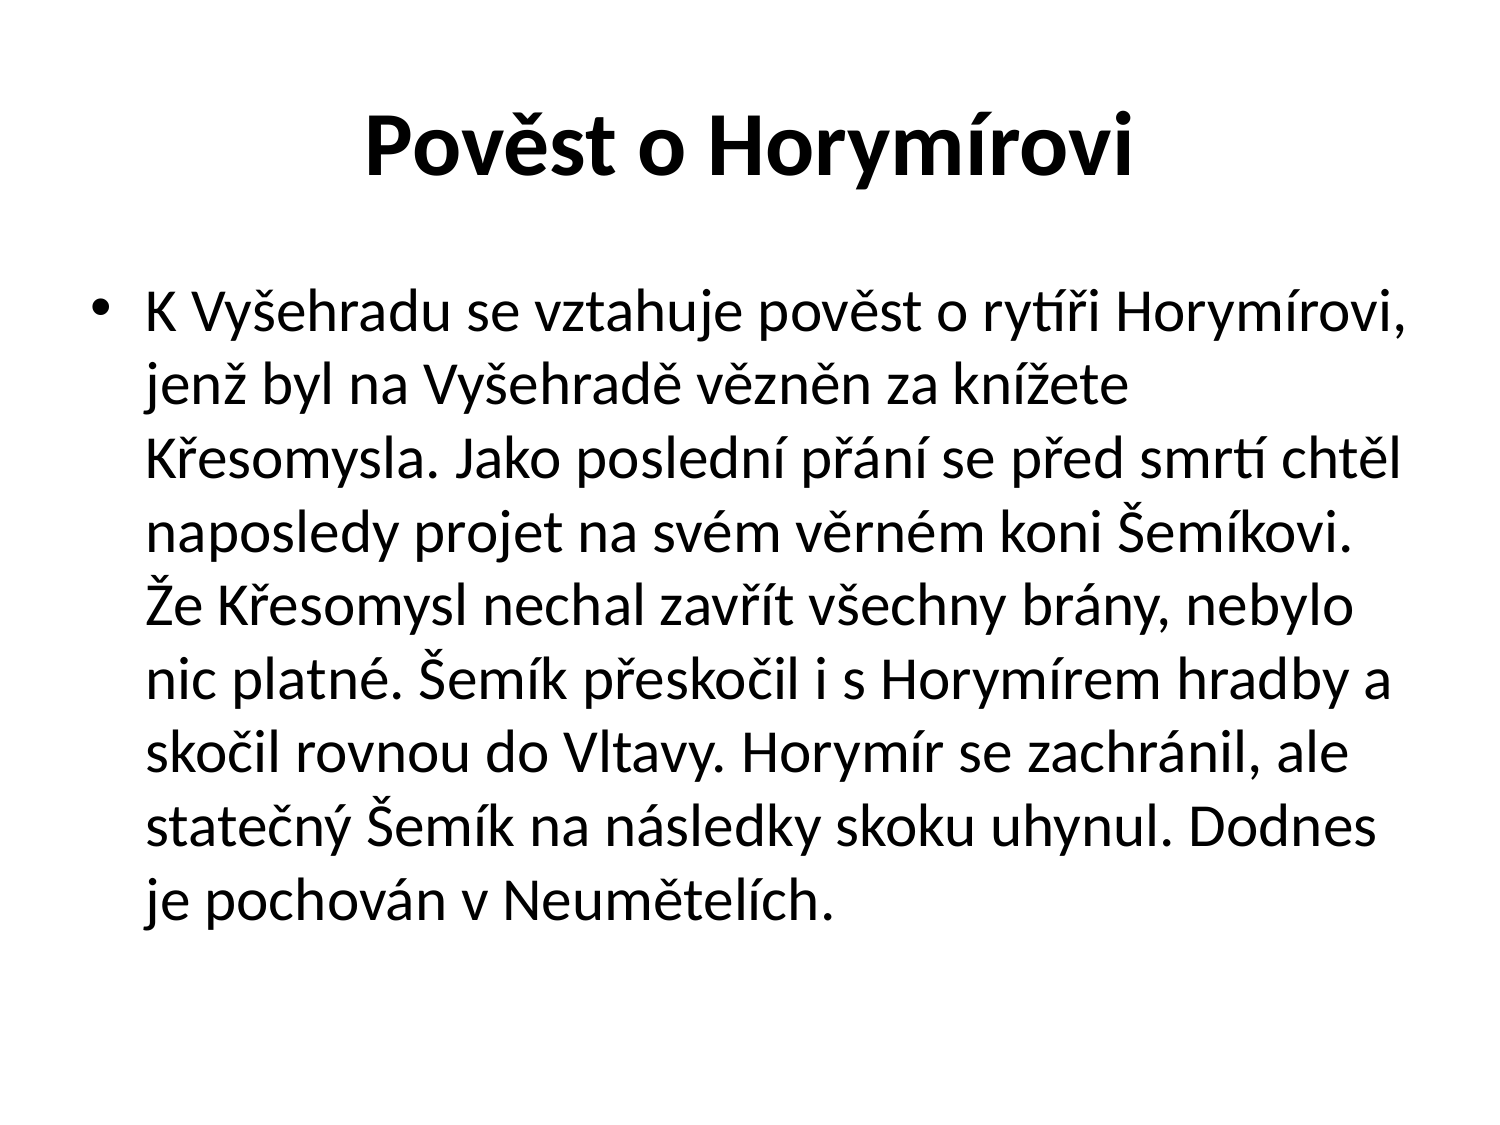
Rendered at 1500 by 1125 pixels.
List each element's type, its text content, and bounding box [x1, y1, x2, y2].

title Pověst o Horymírovi [75, 45, 1425, 233]
list K Vyšehradu se vztahuje pověst o rytíři Horymírovi, jenž byl na Vyšehradě vězněn za knížete Křesomysla. Jako poslední přání se před smrtí chtěl naposledy projet na svém věrném koni Šemíkovi. Že Křesomysl nechal zavřít všechny brány, nebylo nic platné. Šemík přeskočil i s Horymírem hradby a skočil rovnou do Vltavy. Horymír se zachránil, ale statečný Šemík na následky skoku uhynul. Dodnes je pochován v Neumětelích. [75, 262, 1425, 1005]
